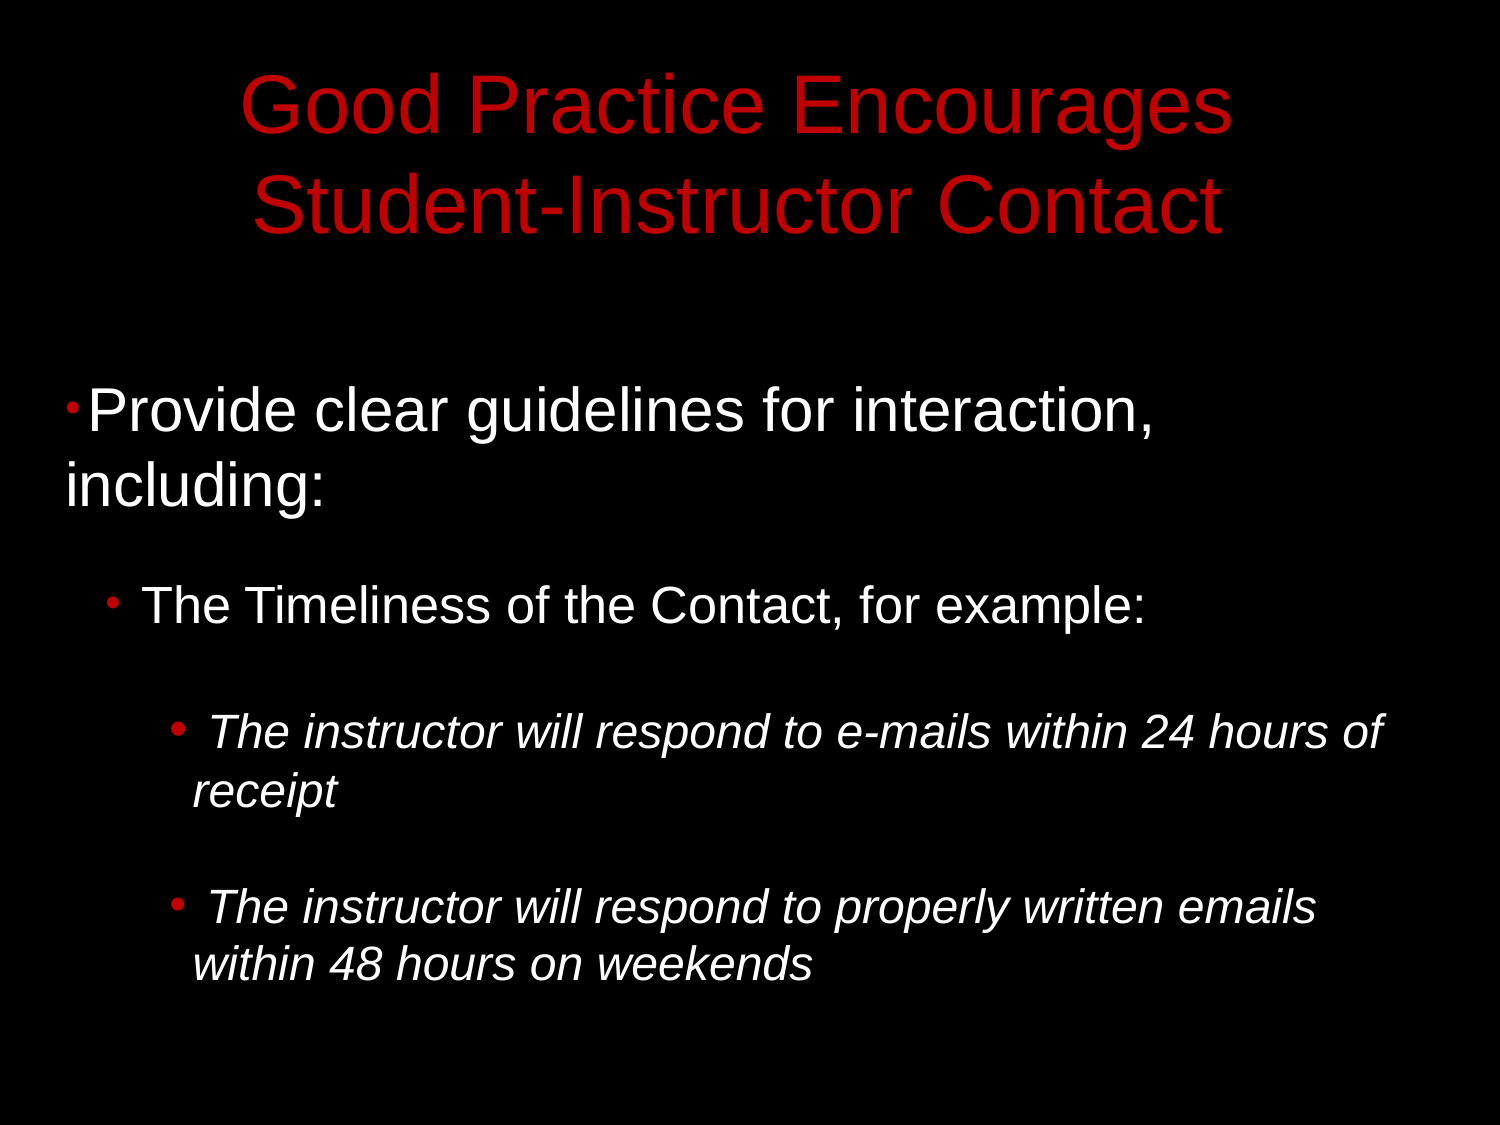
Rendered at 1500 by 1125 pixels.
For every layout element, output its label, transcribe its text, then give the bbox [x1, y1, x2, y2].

text_box Provide clear guidelines for interaction, including: The Timeliness of the Contact, for example: The instructor will respond to e-mails within 24 hours of receipt The instructor will respond to properly written emails within 48 hours on weekends [50, 362, 1425, 1000]
title Good Practice Encourages Student-Instructor Contact [62, 62, 1413, 238]
